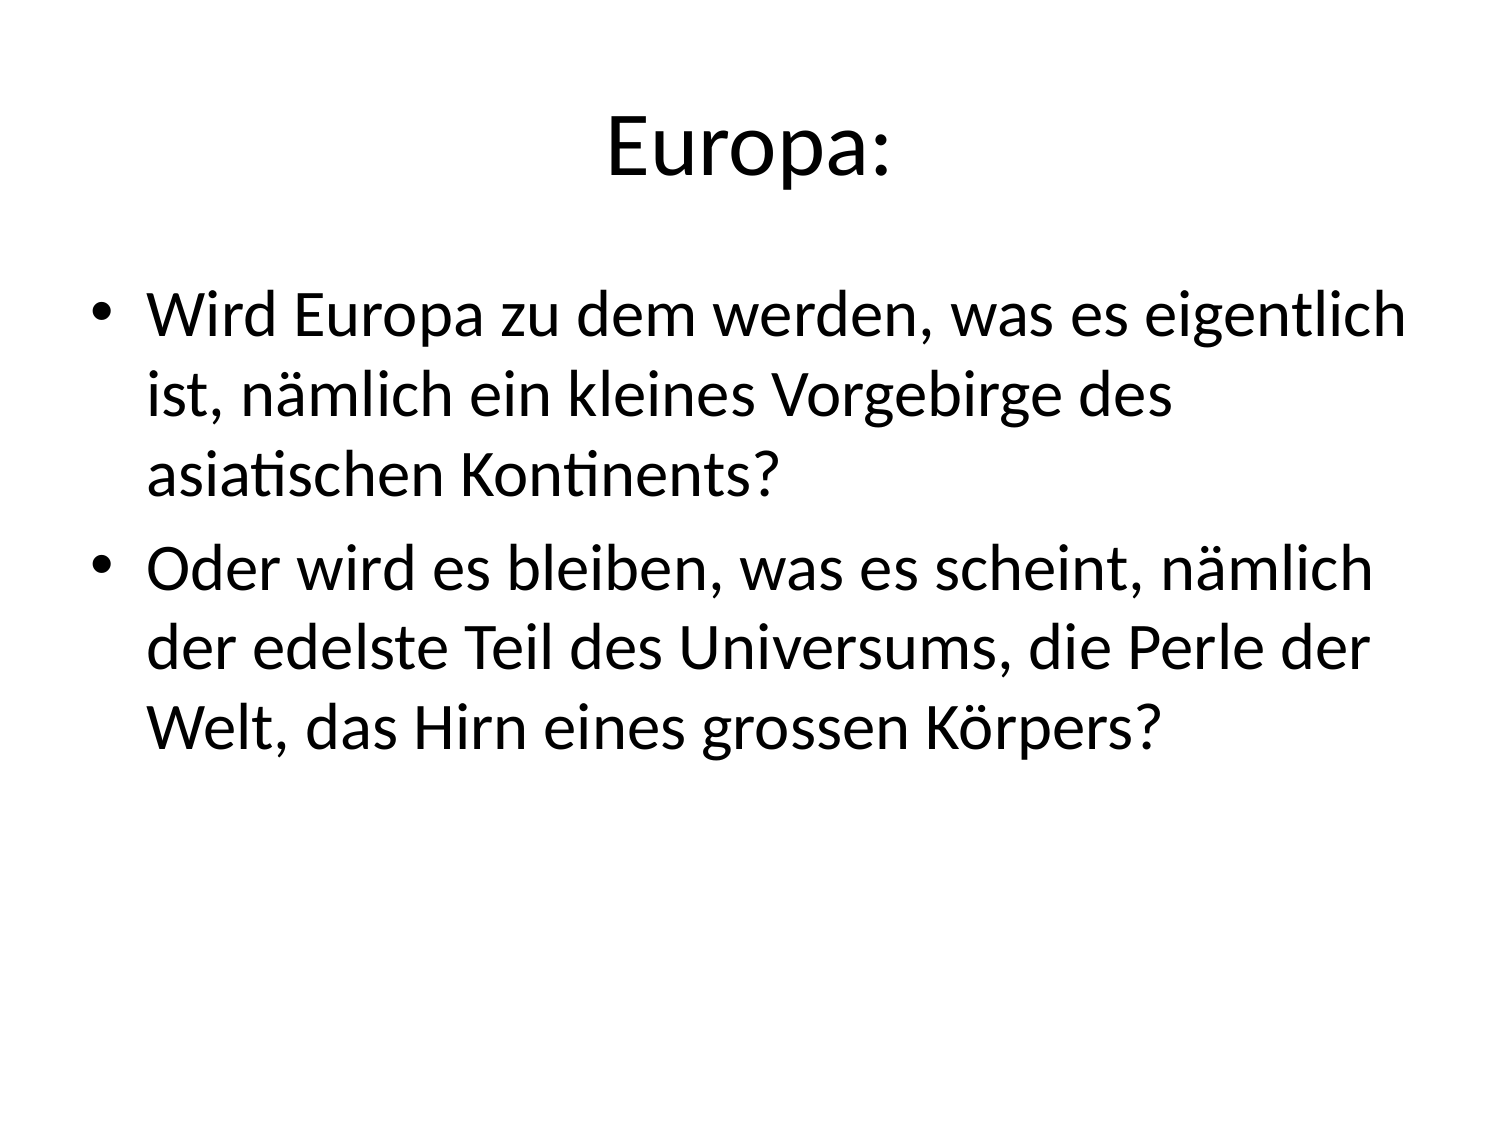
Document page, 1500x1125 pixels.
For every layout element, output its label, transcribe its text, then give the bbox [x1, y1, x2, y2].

list Wird Europa zu dem werden, was es eigentlich ist, nämlich ein kleines Vorgebirge des asiatischen Kontinents? Oder wird es bleiben, was es scheint, nämlich der edelste Teil des Universums, die Perle der Welt, das Hirn eines grossen Körpers? [75, 262, 1425, 1005]
title Europa: [75, 45, 1425, 233]
